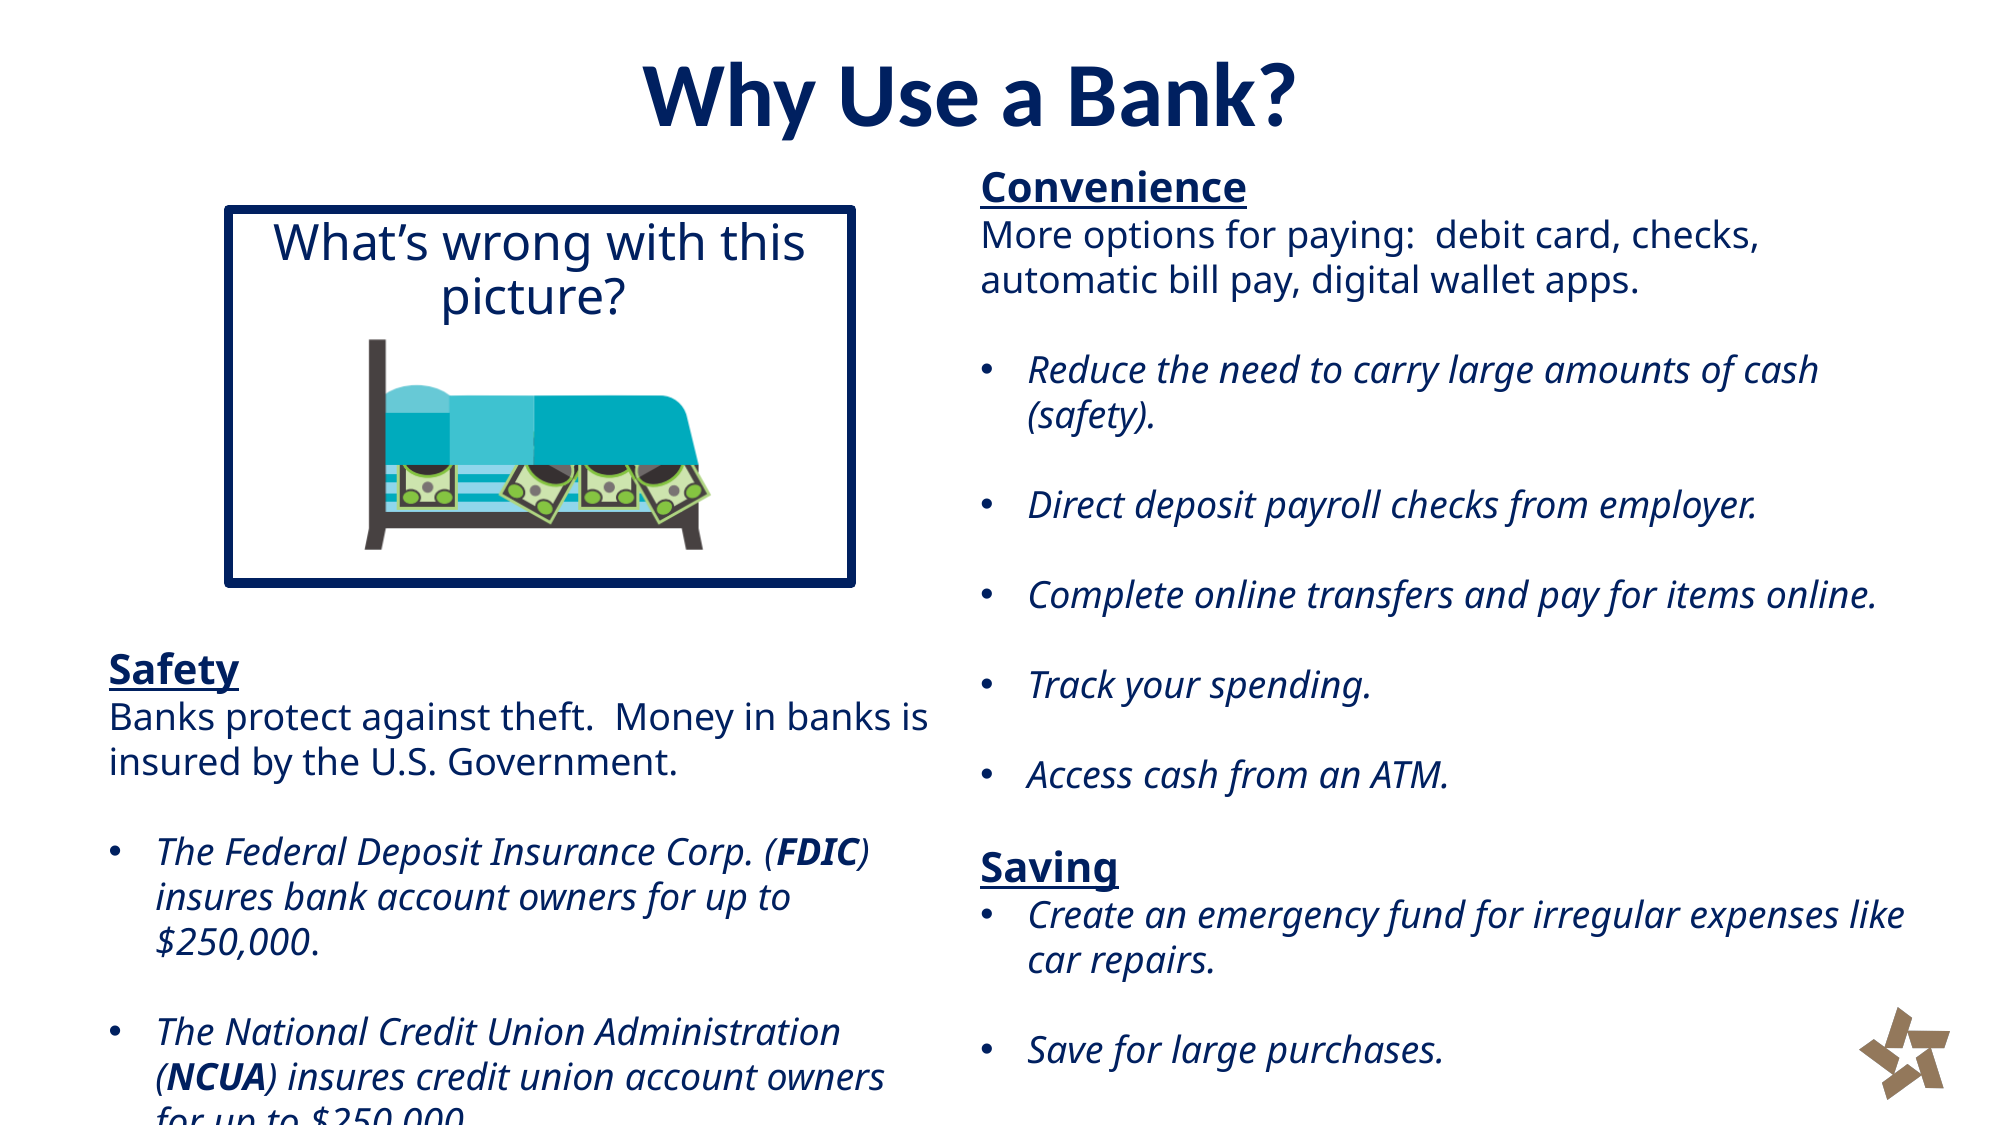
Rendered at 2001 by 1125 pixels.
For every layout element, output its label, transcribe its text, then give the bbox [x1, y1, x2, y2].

title What’s wrong with this picture? [228, 209, 852, 583]
text_box Convenience More options for paying: debit card, checks, automatic bill pay, digital wallet apps. Reduce the need to carry large amounts of cash (safety). Direct deposit payroll checks from employer. Complete online transfers and pay for items online. Track your spending. Access cash from an ATM. Saving Create an emergency fund for irregular expenses like car repairs. Save for large purchases. [965, 153, 1934, 1079]
picture [360, 325, 720, 562]
text_box Safety Banks protect against theft. Money in banks is insured by the U.S. Government. The Federal Deposit Insurance Corp. (FDIC) insures bank account owners for up to $250,000. The National Credit Union Administration (NCUA) insures credit union account owners for up to $250,000. [93, 635, 948, 1125]
footer [948, 1042, 1338, 1103]
text_box Why Use a Bank? [137, 27, 1847, 153]
picture [1859, 1007, 1950, 1100]
